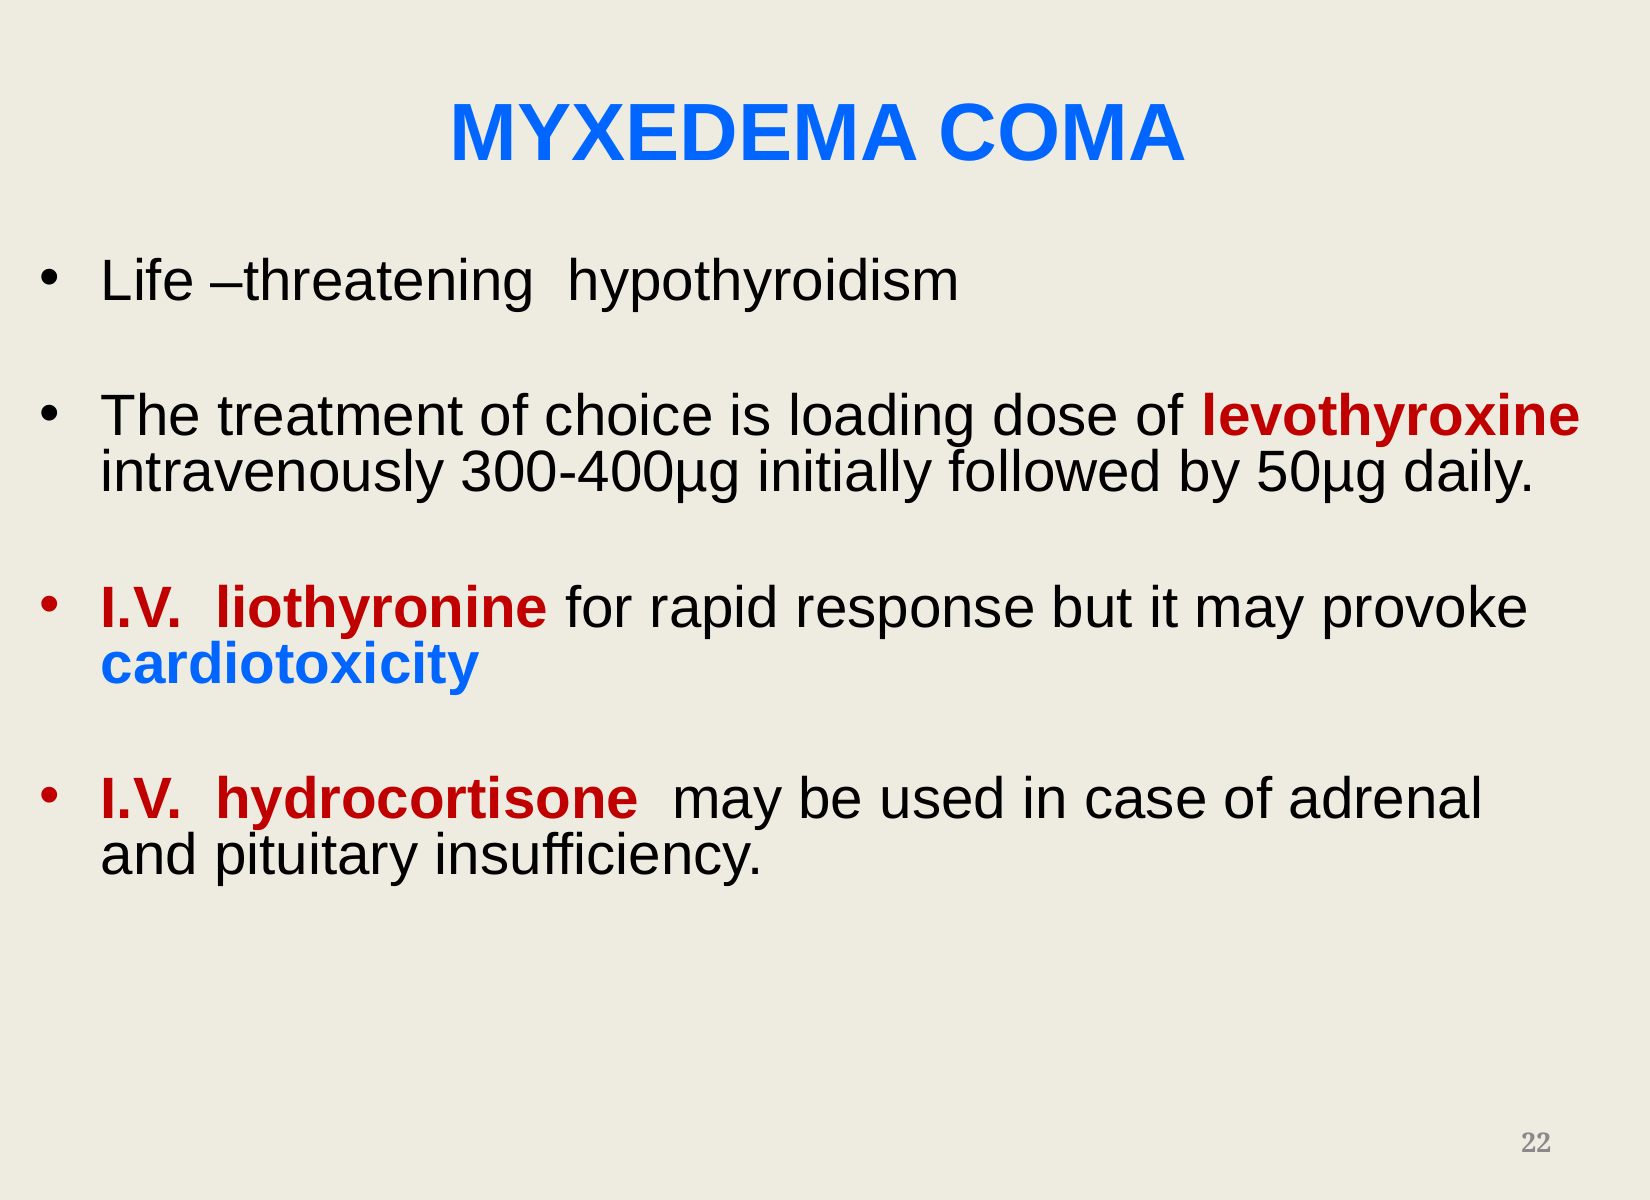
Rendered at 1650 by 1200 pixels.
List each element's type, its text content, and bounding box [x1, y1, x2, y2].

slide_number 22 [1182, 1112, 1568, 1176]
text_box MYXEDEMA COMA Life –threatening hypothyroidism The treatment of choice is loading dose of levothyroxine intravenously 300-400µg initially followed by 50µg daily. I.V. liothyronine for rapid response but it may provoke cardiotoxicity I.V. hydrocortisone may be used in case of adrenal and pituitary insufficiency. [24, 4, 1613, 1097]
